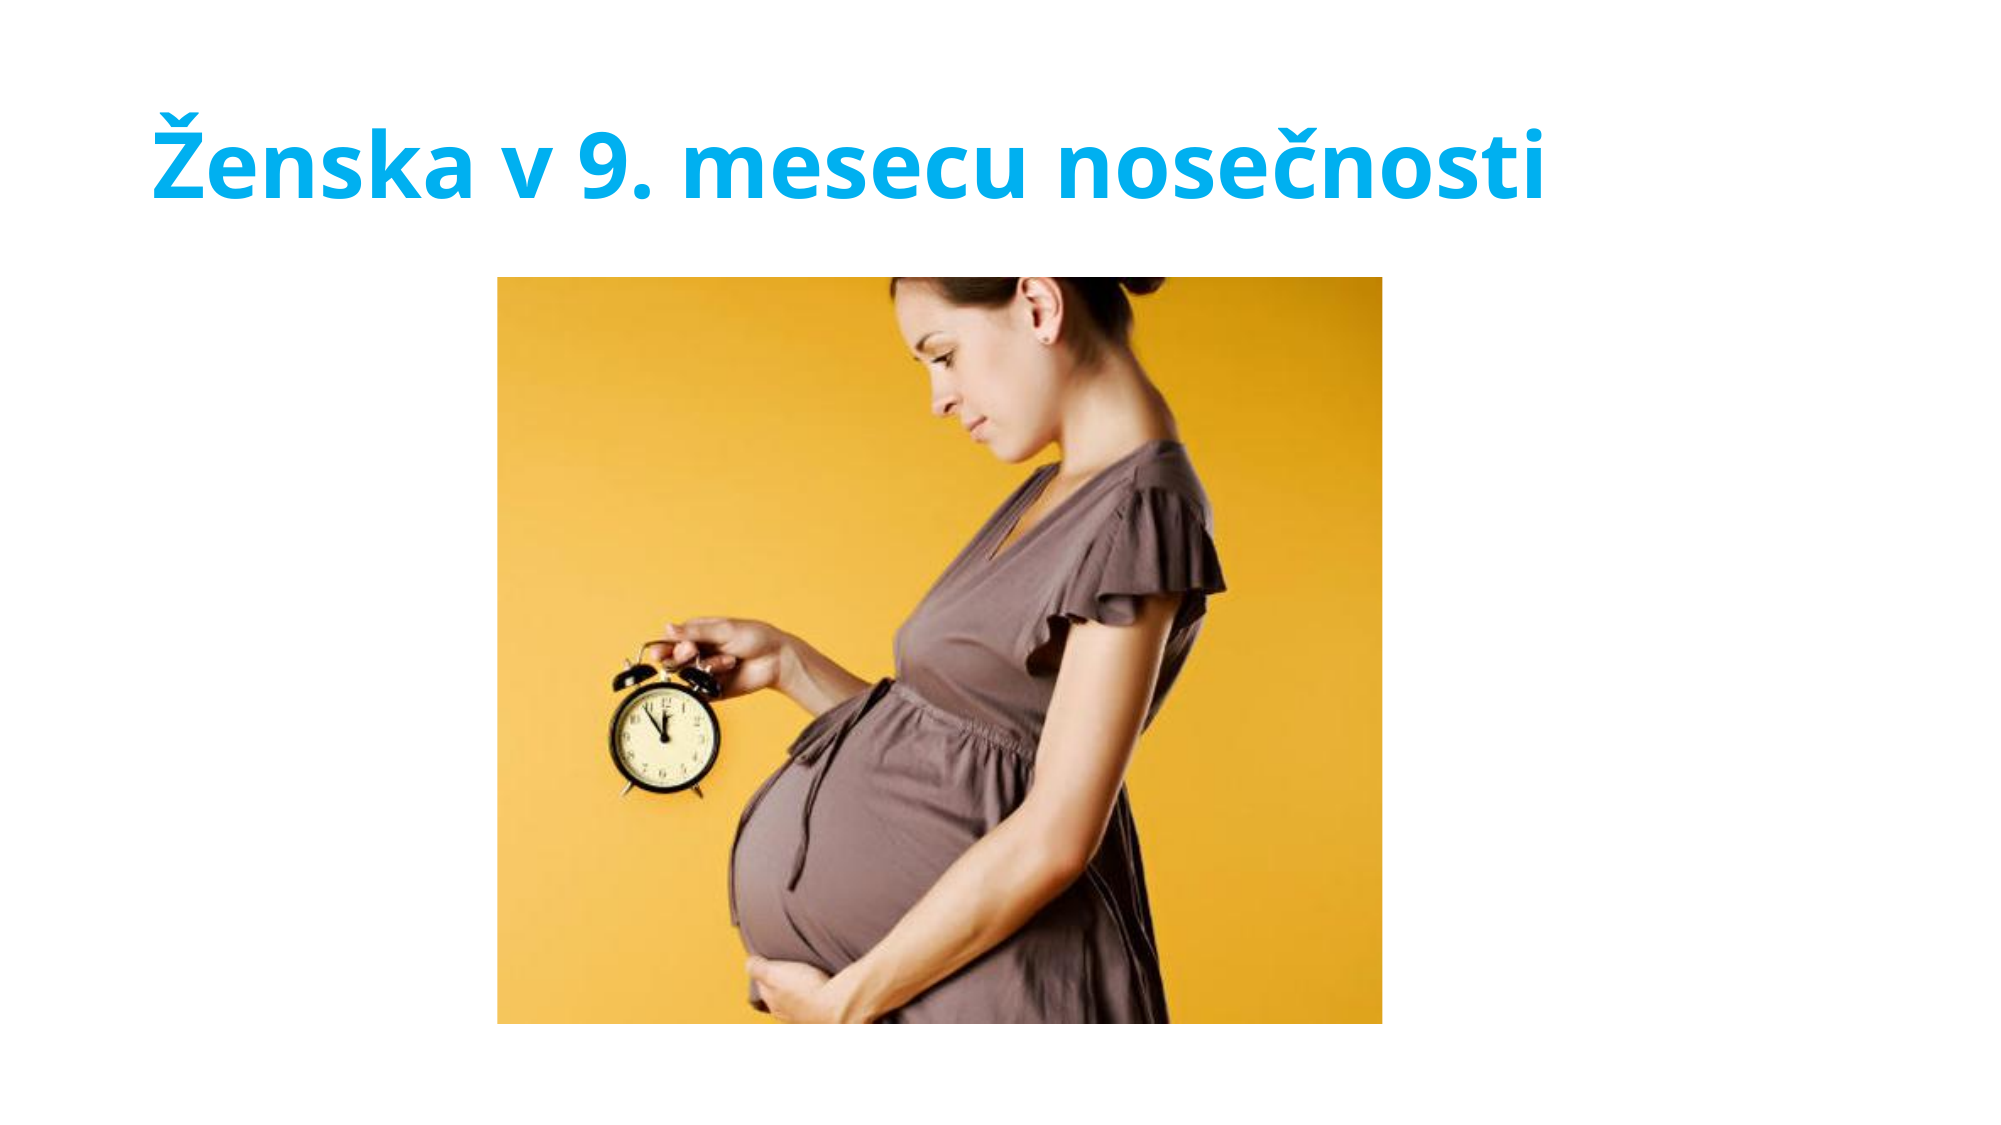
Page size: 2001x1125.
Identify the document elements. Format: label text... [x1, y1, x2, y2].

title Ženska v 9. mesecu nosečnosti [137, 59, 1863, 278]
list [497, 277, 1383, 1024]
